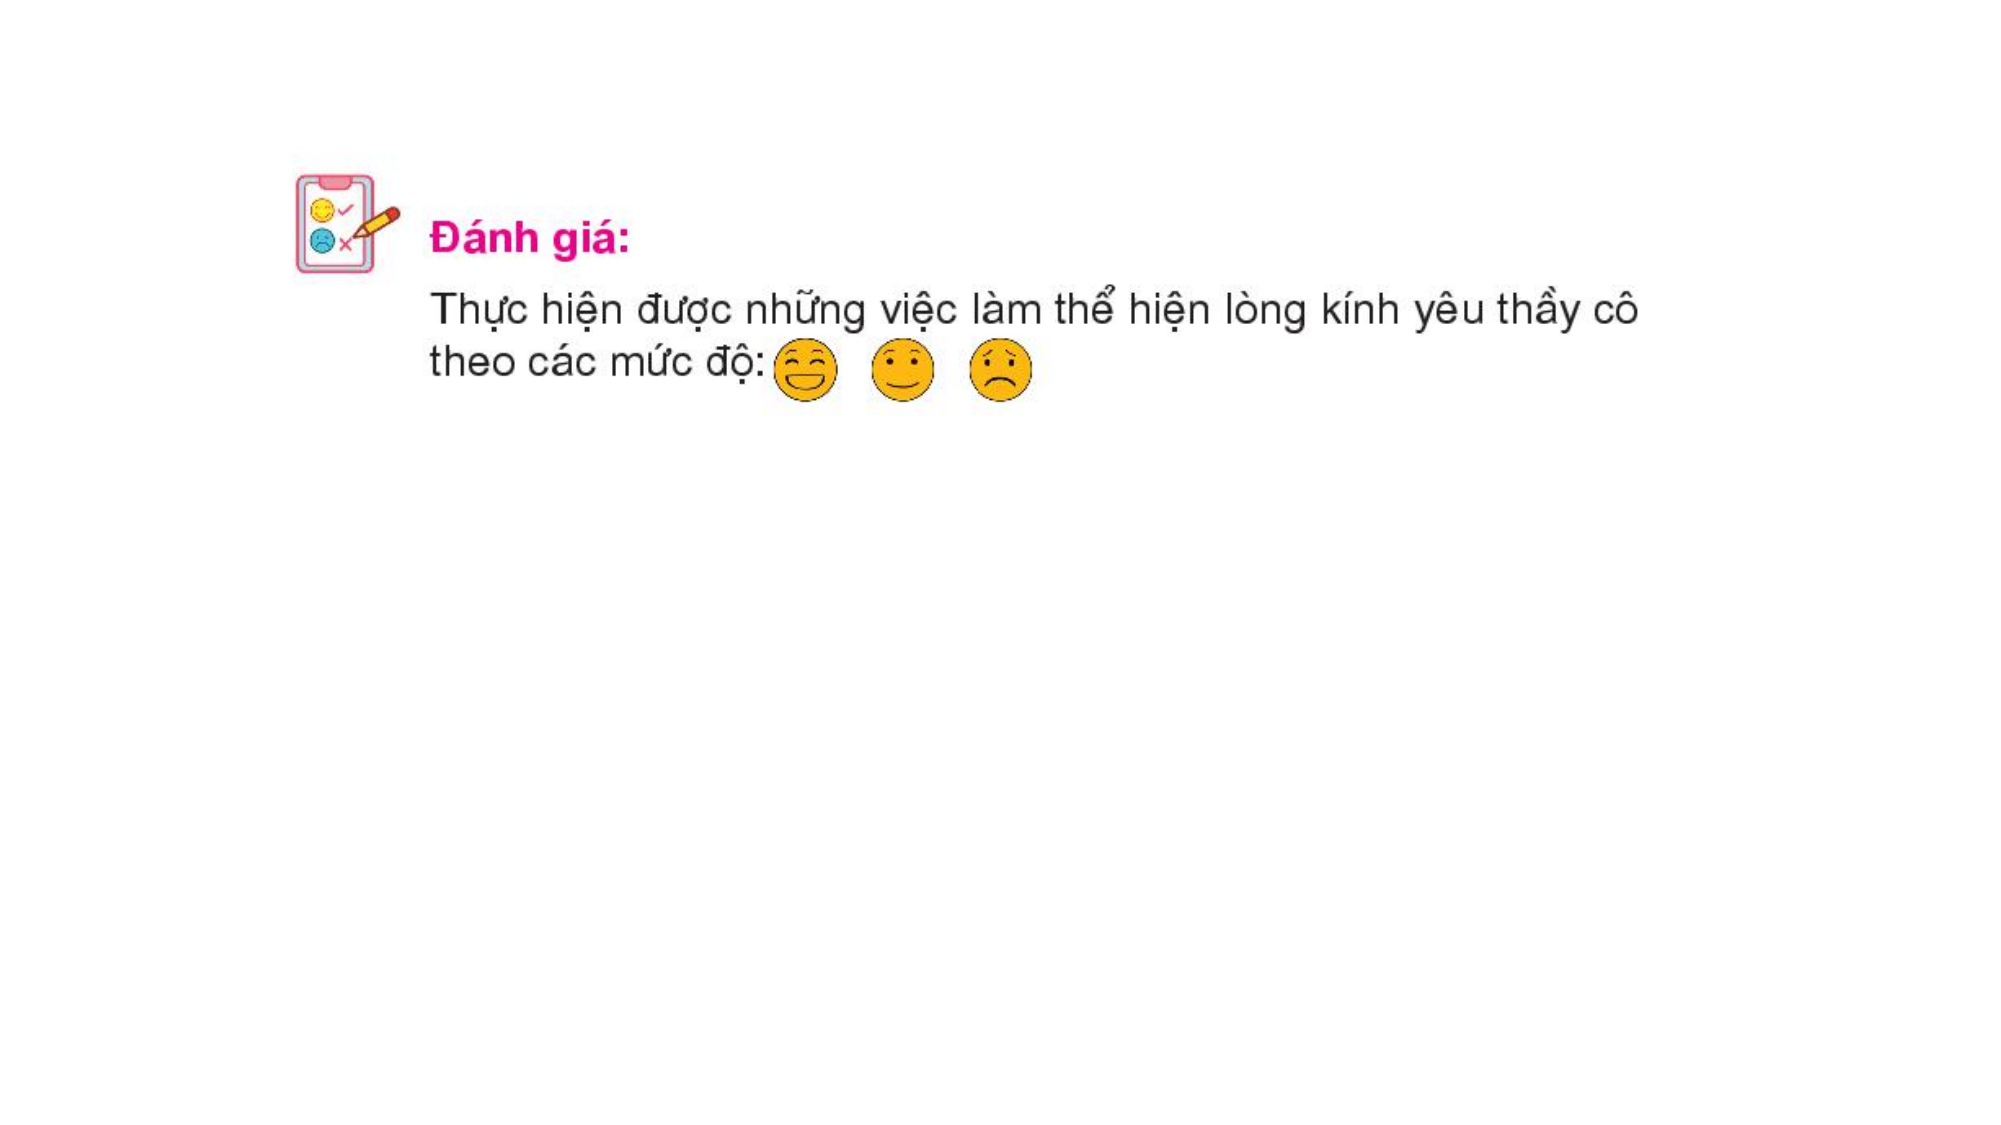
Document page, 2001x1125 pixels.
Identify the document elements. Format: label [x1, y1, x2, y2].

picture [240, 135, 1663, 434]
